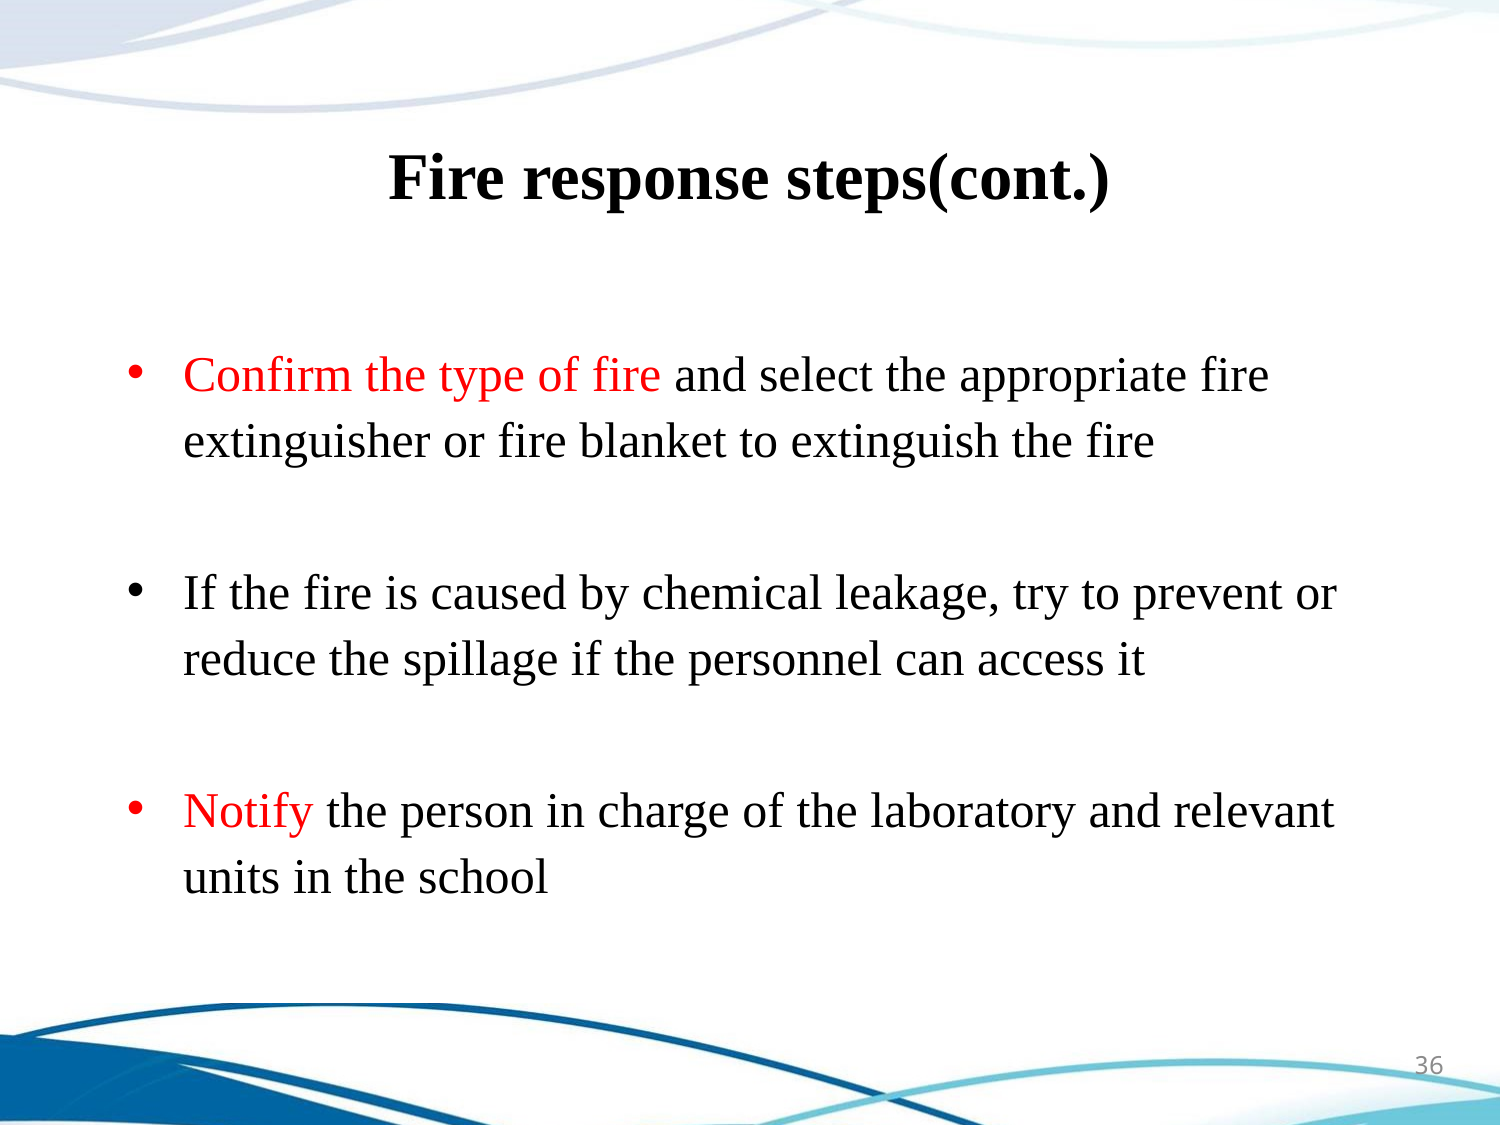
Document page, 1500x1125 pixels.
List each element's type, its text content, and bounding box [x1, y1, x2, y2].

picture [0, 1003, 1500, 1125]
text_box 36 [1108, 1036, 1459, 1097]
text_box Fire response steps(cont.) [74, 78, 1425, 267]
text_box Confirm the type of fire and select the appropriate fire extinguisher or fire blanket to extinguish the fire If the fire is caused by chemical leakage, try to prevent or reduce the spillage if the personnel can access it Notify the person in charge of the laboratory and relevant units in the school [112, 327, 1388, 1071]
picture [0, 0, 1499, 122]
